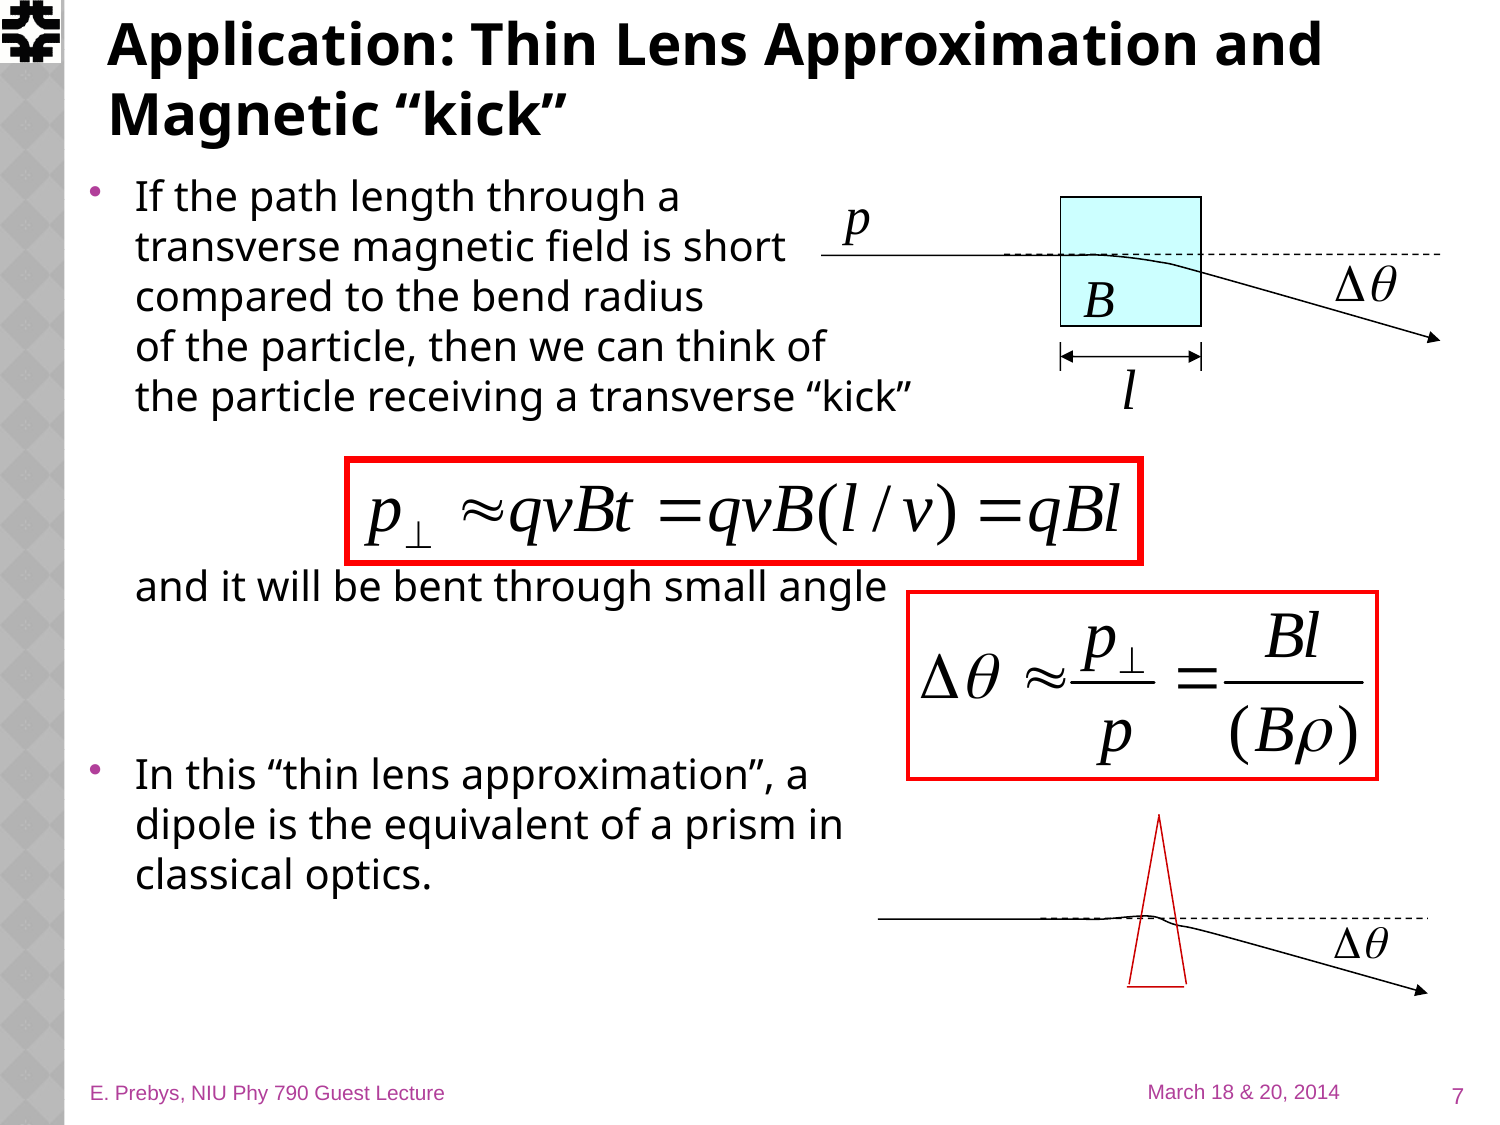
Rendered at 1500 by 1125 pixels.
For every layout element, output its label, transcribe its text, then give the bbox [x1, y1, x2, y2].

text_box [909, 593, 1376, 777]
footer E. Prebys, NIU Phy 790 Guest Lecture [75, 1075, 709, 1105]
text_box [877, 813, 1429, 994]
list If the path length through a transverse magnetic field is short compared to the bend radius of the particle, then we can think of the particle receiving a transverse “kick” and it will be bent through small angle In this “thin lens approximation”, a dipole is the equivalent of a prism in classical optics. [74, 162, 1446, 437]
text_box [349, 462, 1138, 561]
title Application: Thin Lens Approximation and Magnetic “kick” [99, 75, 1456, 148]
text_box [0, 0, 65, 1125]
picture [0, 0, 61, 63]
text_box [820, 196, 1441, 425]
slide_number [941, 1077, 1355, 1104]
slide_number 7 [1367, 1071, 1465, 1110]
